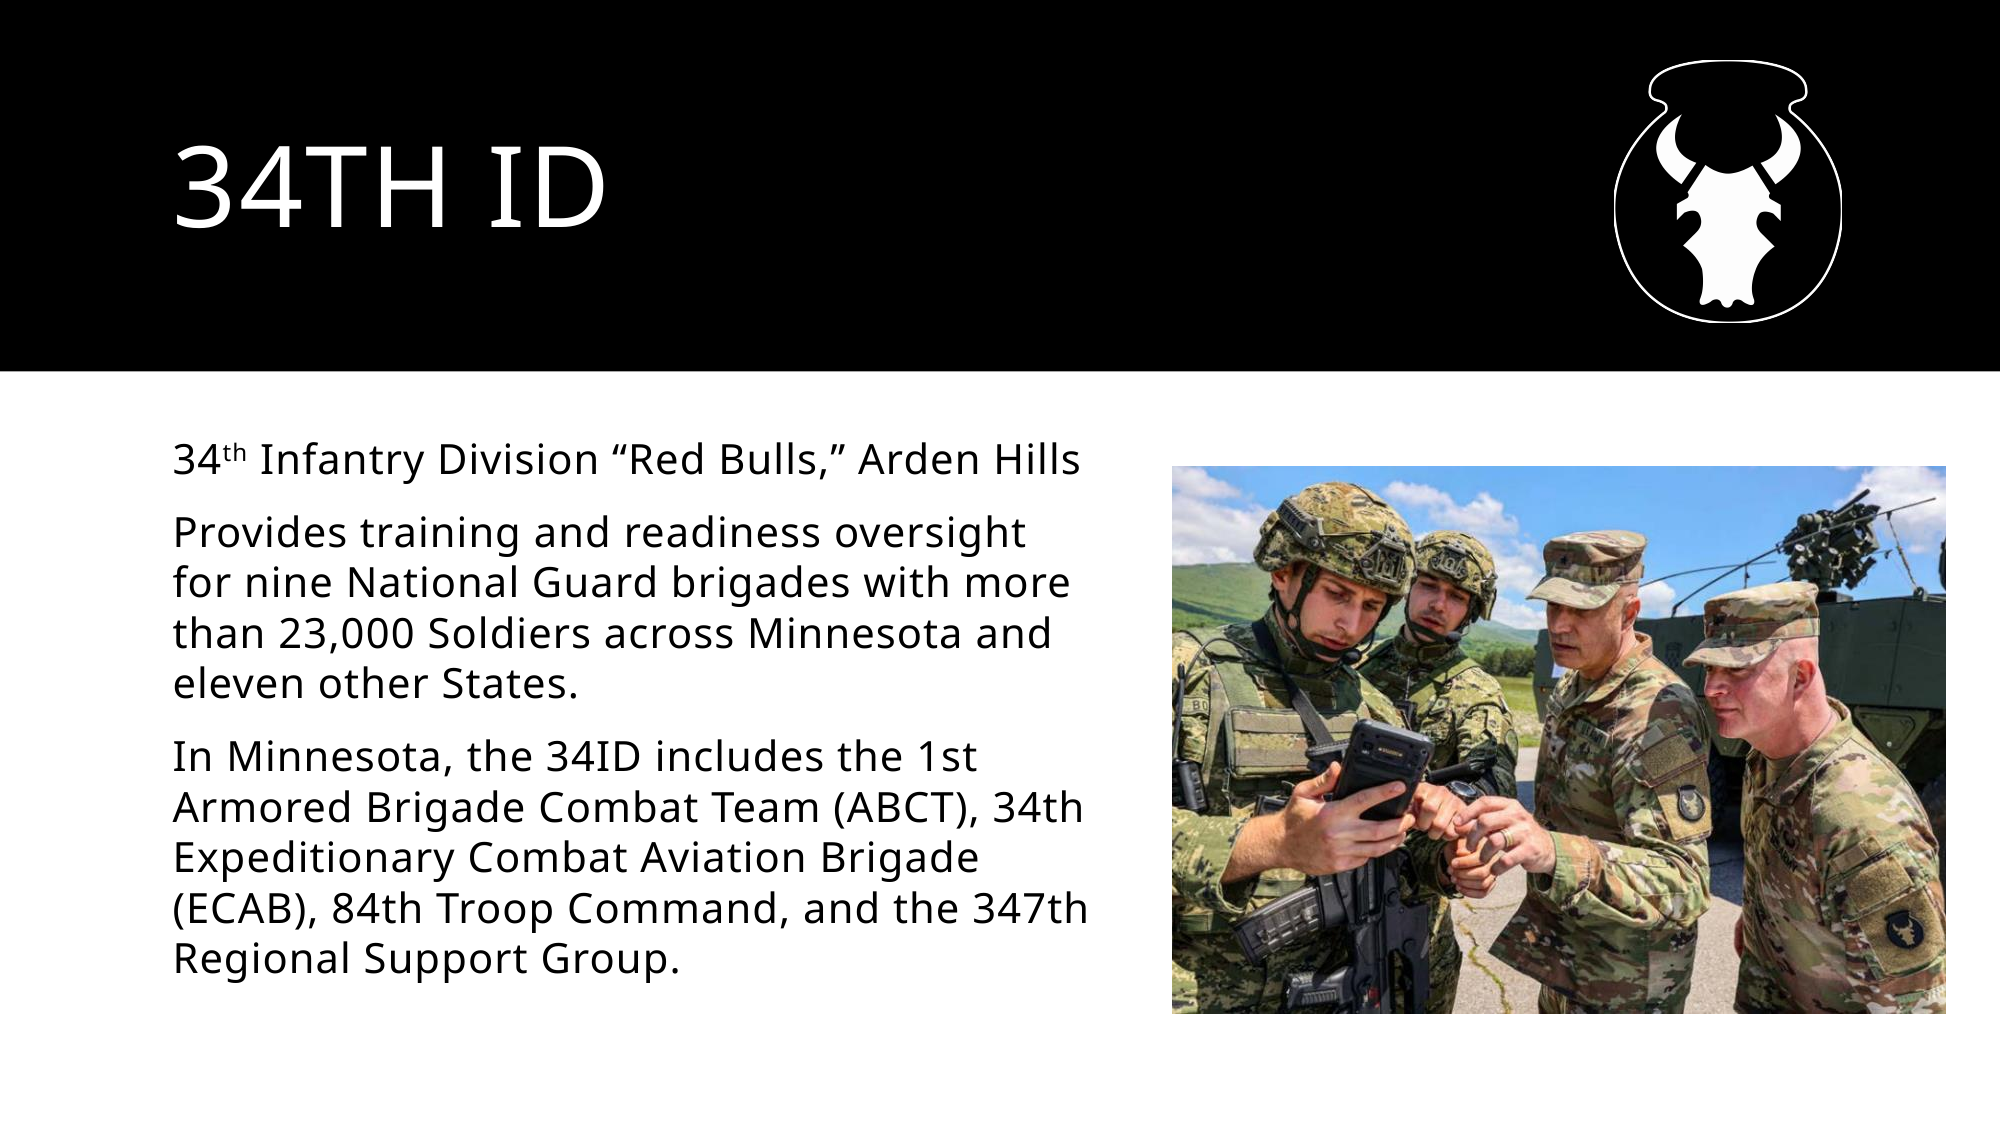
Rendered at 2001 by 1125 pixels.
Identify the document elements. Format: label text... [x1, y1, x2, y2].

picture [1614, 60, 1842, 323]
picture [1172, 466, 1946, 1014]
title 34th ID [157, 52, 1842, 332]
list 34th Infantry Division “Red Bulls,” Arden Hills Provides training and readiness oversight for nine National Guard brigades with more than 23,000 Soldiers across Minnesota and eleven other States. In Minnesota, the 34ID includes the 1st Armored Brigade Combat Team (ABCT), 34th Expeditionary Combat Aviation Brigade (ECAB), 84th Troop Command, and the 347th Regional Support Group. [157, 424, 1107, 1014]
